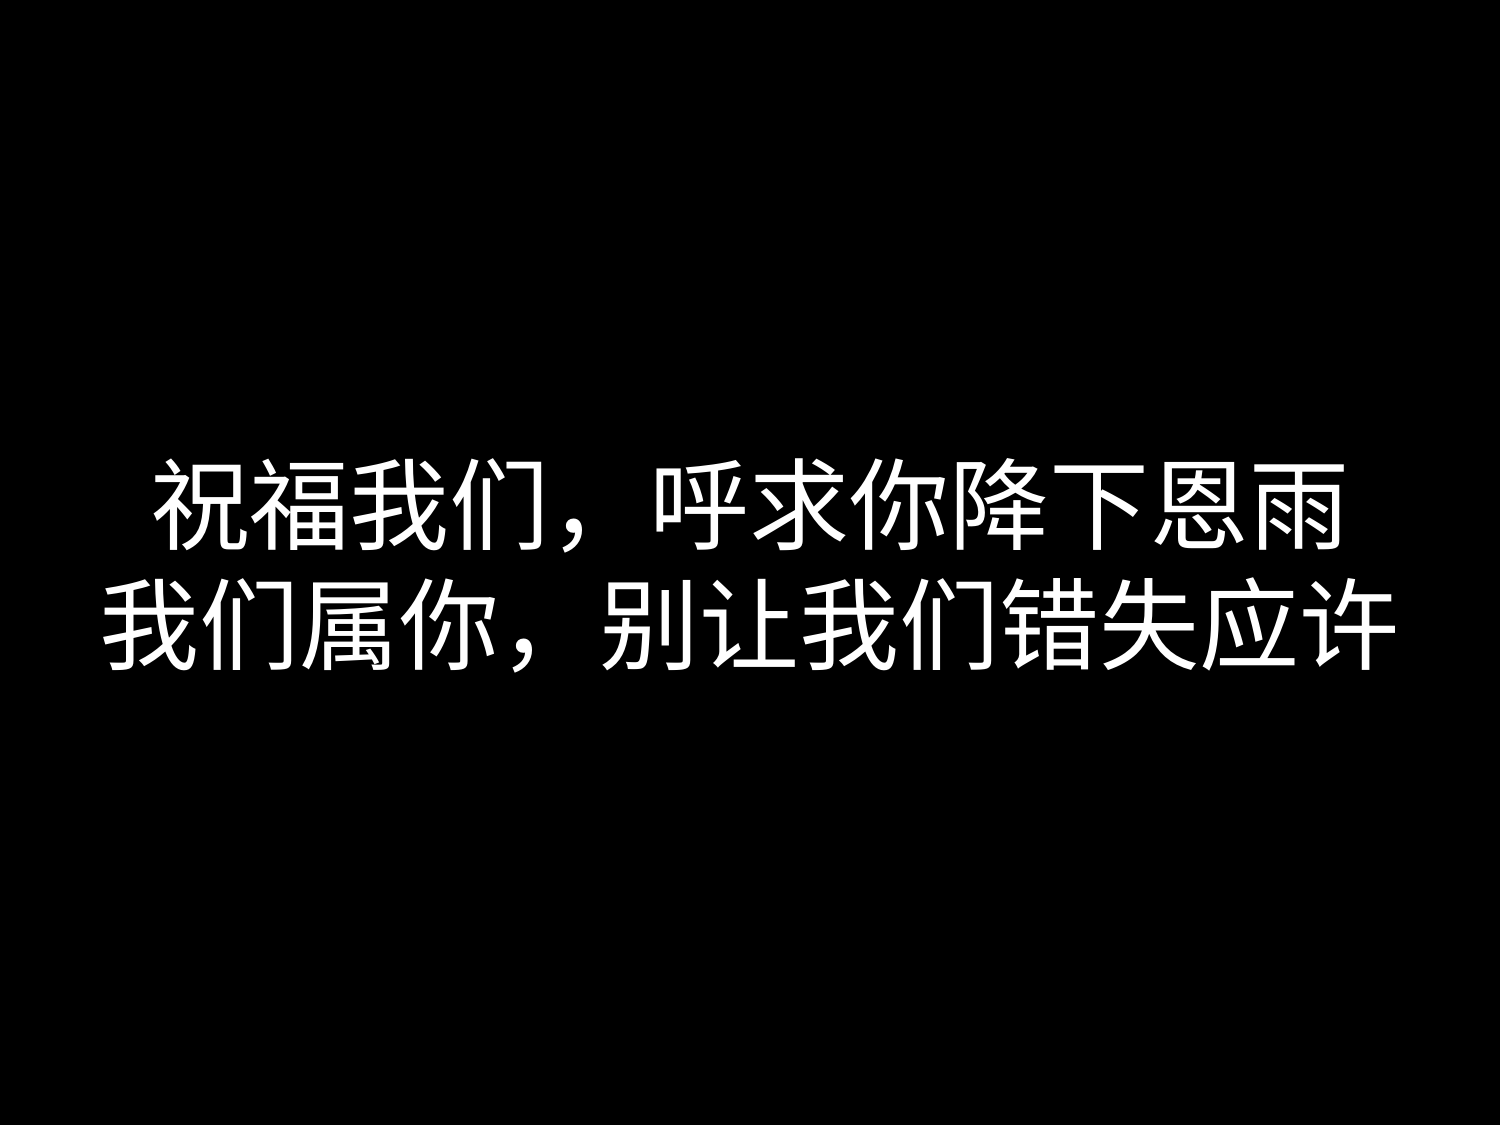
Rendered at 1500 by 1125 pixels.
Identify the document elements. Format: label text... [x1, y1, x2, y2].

title 祝福我们，呼求你降下恩雨 我们属你，别让我们错失应许 [0, 0, 1500, 1125]
